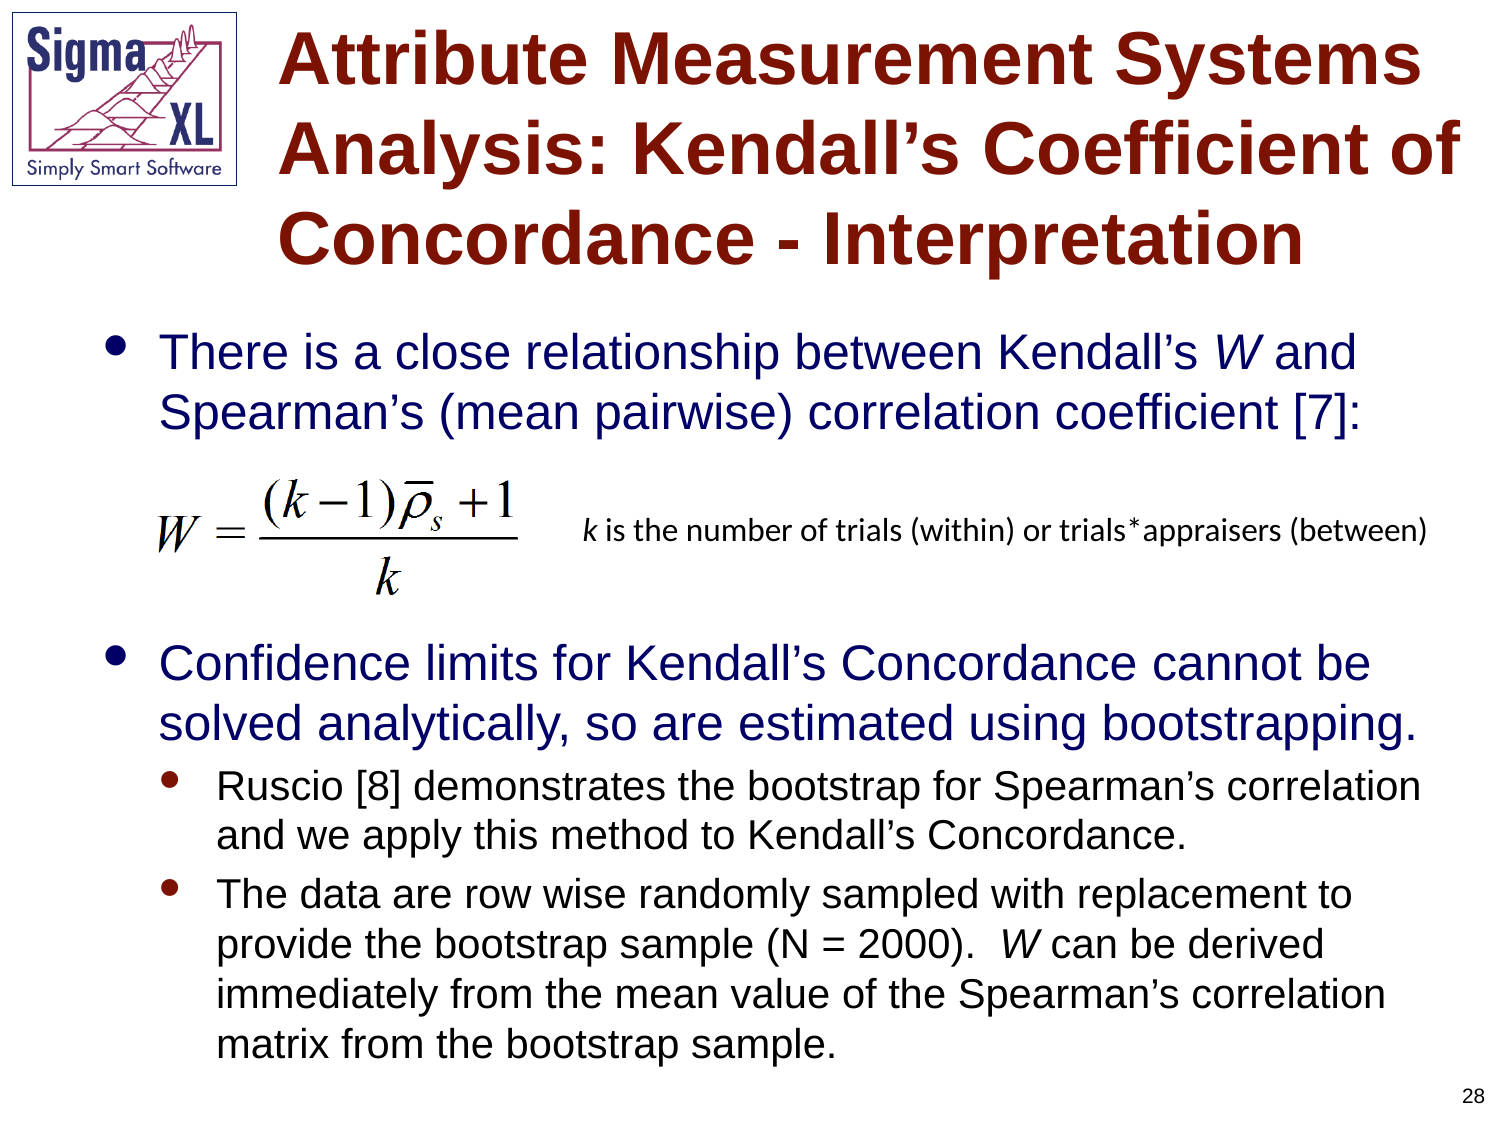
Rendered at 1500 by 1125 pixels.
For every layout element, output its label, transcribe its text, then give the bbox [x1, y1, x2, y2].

text_box k is the number of trials (within) or trials*appraisers (between) [567, 500, 1453, 556]
slide_number 28 [1149, 1074, 1500, 1125]
picture [137, 459, 540, 611]
picture [13, 13, 236, 185]
title Attribute Measurement Systems Analysis: Kendall’s Coefficient of Concordance - Interpretation [262, 174, 1500, 288]
list There is a close relationship between Kendall’s W and Spearman’s (mean pairwise) correlation coefficient [7]: Confidence limits for Kendall’s Concordance cannot be solved analytically, so are estimated using bootstrapping. Ruscio [8] demonstrates the bootstrap for Spearman’s correlation and we apply this method to Kendall’s Concordance. The data are row wise randomly sampled with replacement to provide the bootstrap sample (N = 2000). W can be derived immediately from the mean value of the Spearman’s correlation matrix from the bootstrap sample. [87, 312, 1476, 1088]
